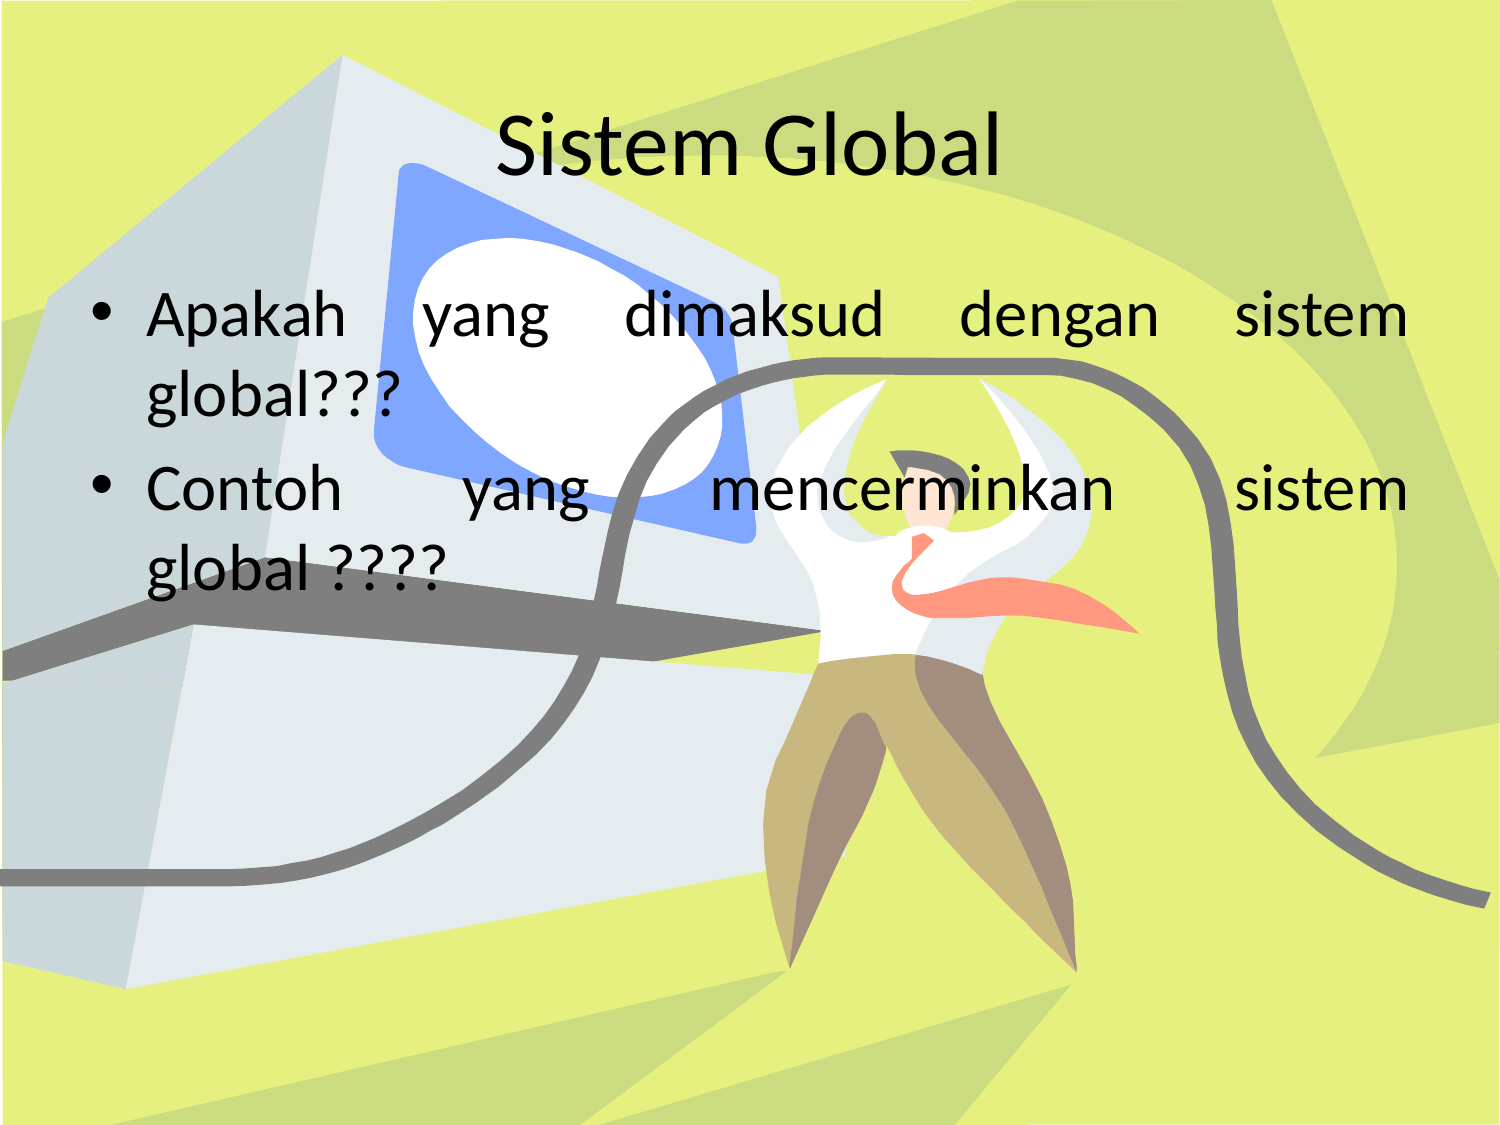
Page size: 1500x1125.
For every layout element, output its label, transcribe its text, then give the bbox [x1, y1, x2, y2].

list Apakah yang dimaksud dengan sistem global??? Contoh yang mencerminkan sistem global ???? [75, 262, 1425, 1005]
title Sistem Global [75, 45, 1425, 233]
